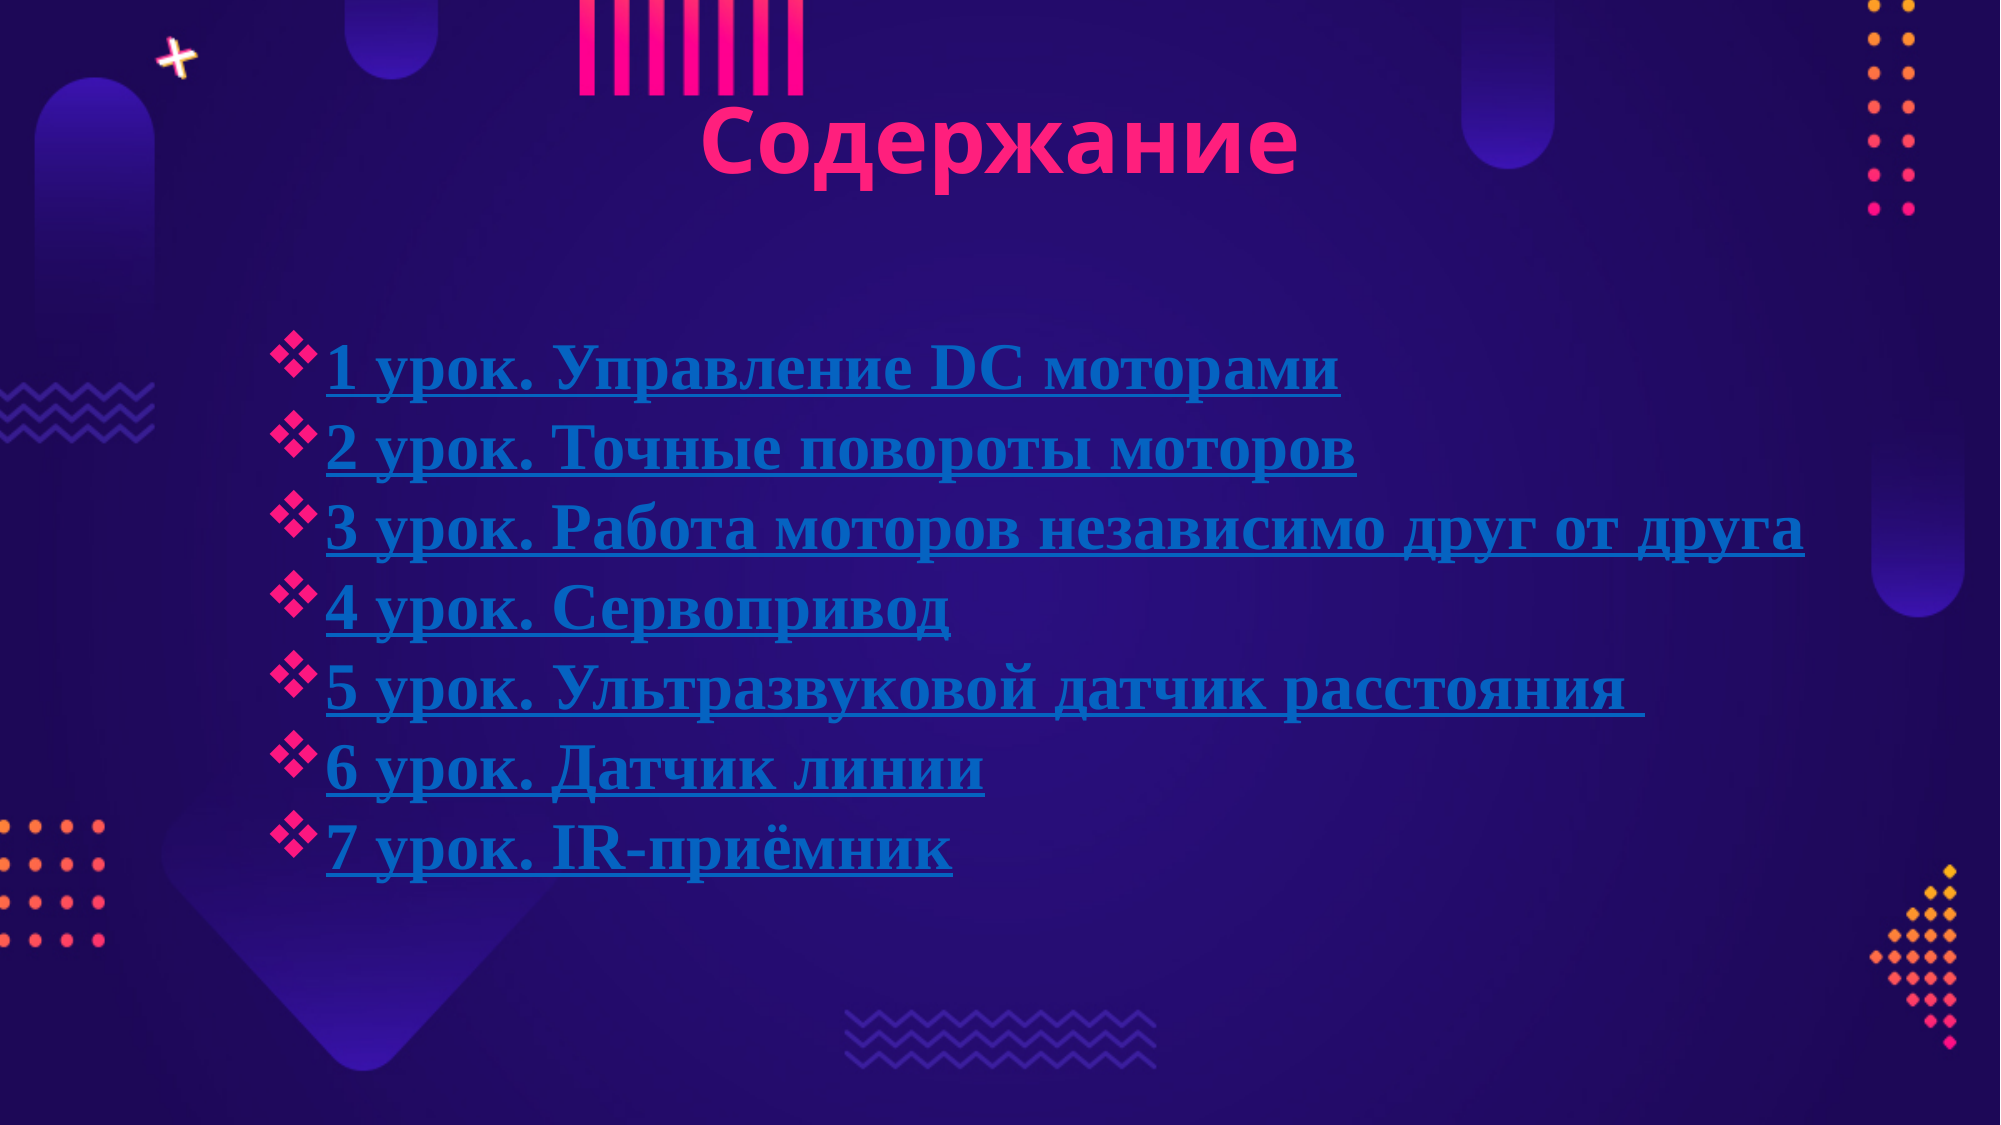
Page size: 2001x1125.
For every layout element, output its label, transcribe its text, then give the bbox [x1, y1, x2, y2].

title Содержание [137, 65, 1863, 223]
text_box 1 урок. Управление DC моторами 2 урок. Точные повороты моторов 3 урок. Работа моторов независимо друг от друга 4 урок. Сервопривод 5 урок. Ультразвуковой датчик расстояния 6 урок. Датчик линии 7 урок. IR-приёмник [249, 315, 1895, 891]
picture [0, 0, 2000, 1125]
